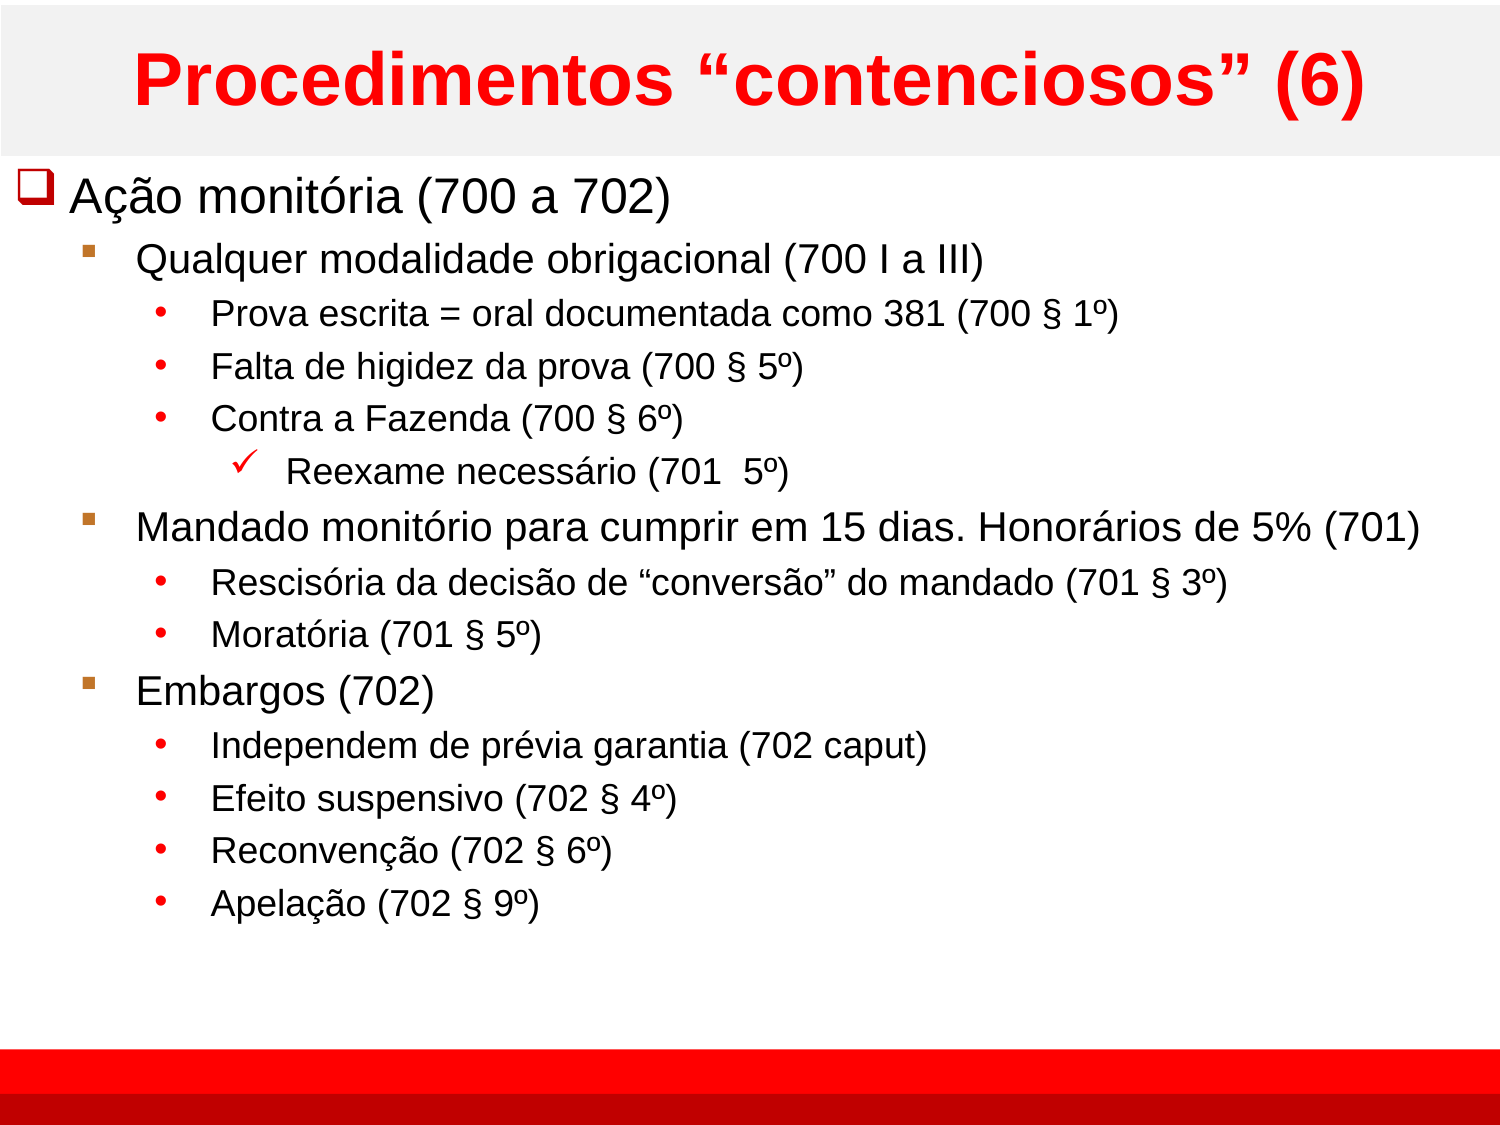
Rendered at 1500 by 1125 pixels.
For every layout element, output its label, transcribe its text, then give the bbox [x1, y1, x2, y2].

text_box [0, 1092, 1500, 1125]
text_box [0, 1047, 1500, 1092]
list Ação monitória (700 a 702) Qualquer modalidade obrigacional (700 I a III) Prova escrita = oral documentada como 381 (700 § 1º) Falta de higidez da prova (700 § 5º) Contra a Fazenda (700 § 6º) Reexame necessário (701 5º) Mandado monitório para cumprir em 15 dias. Honorários de 5% (701) Rescisória da decisão de “conversão” do mandado (701 § 3º) Moratória (701 § 5º) Embargos (702) Independem de prévia garantia (702 caput) Efeito suspensivo (702 § 4º) Reconvenção (702 § 6º) Apelação (702 § 9º) [0, 155, 1500, 1047]
title Procedimentos “contenciosos” (6) [1, 5, 1500, 155]
